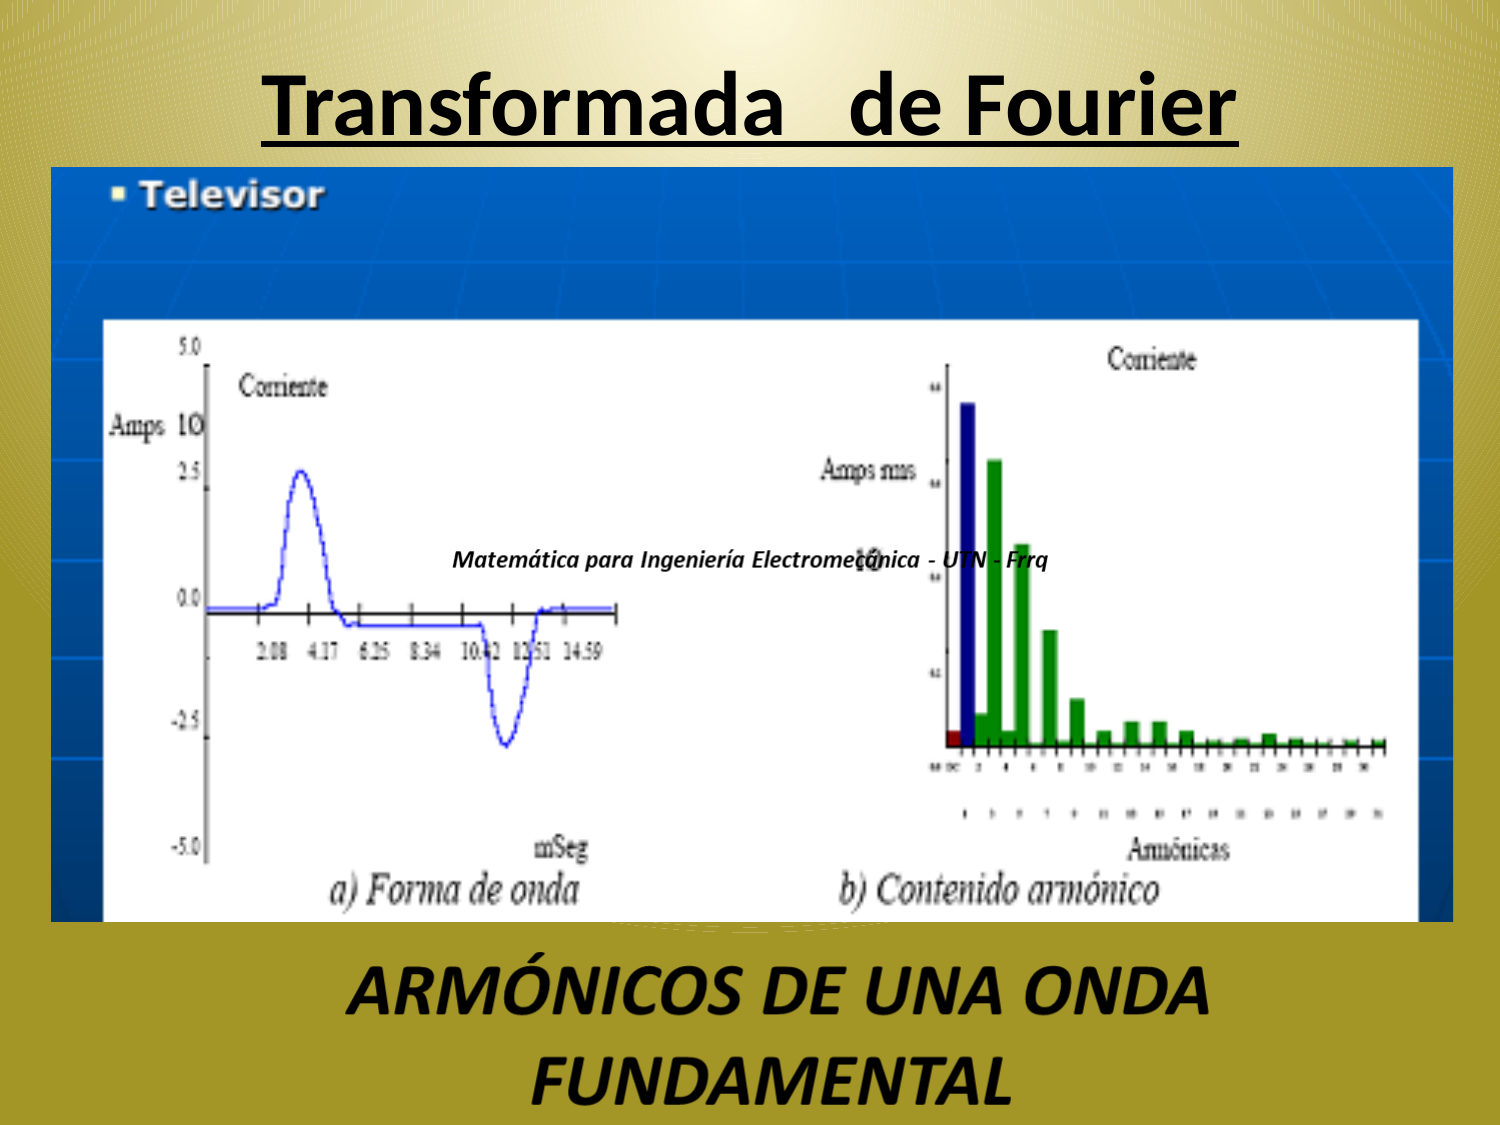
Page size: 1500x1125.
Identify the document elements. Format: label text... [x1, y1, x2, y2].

title Transformada de Fourier [75, 4, 1425, 165]
picture [46, 167, 1477, 1125]
